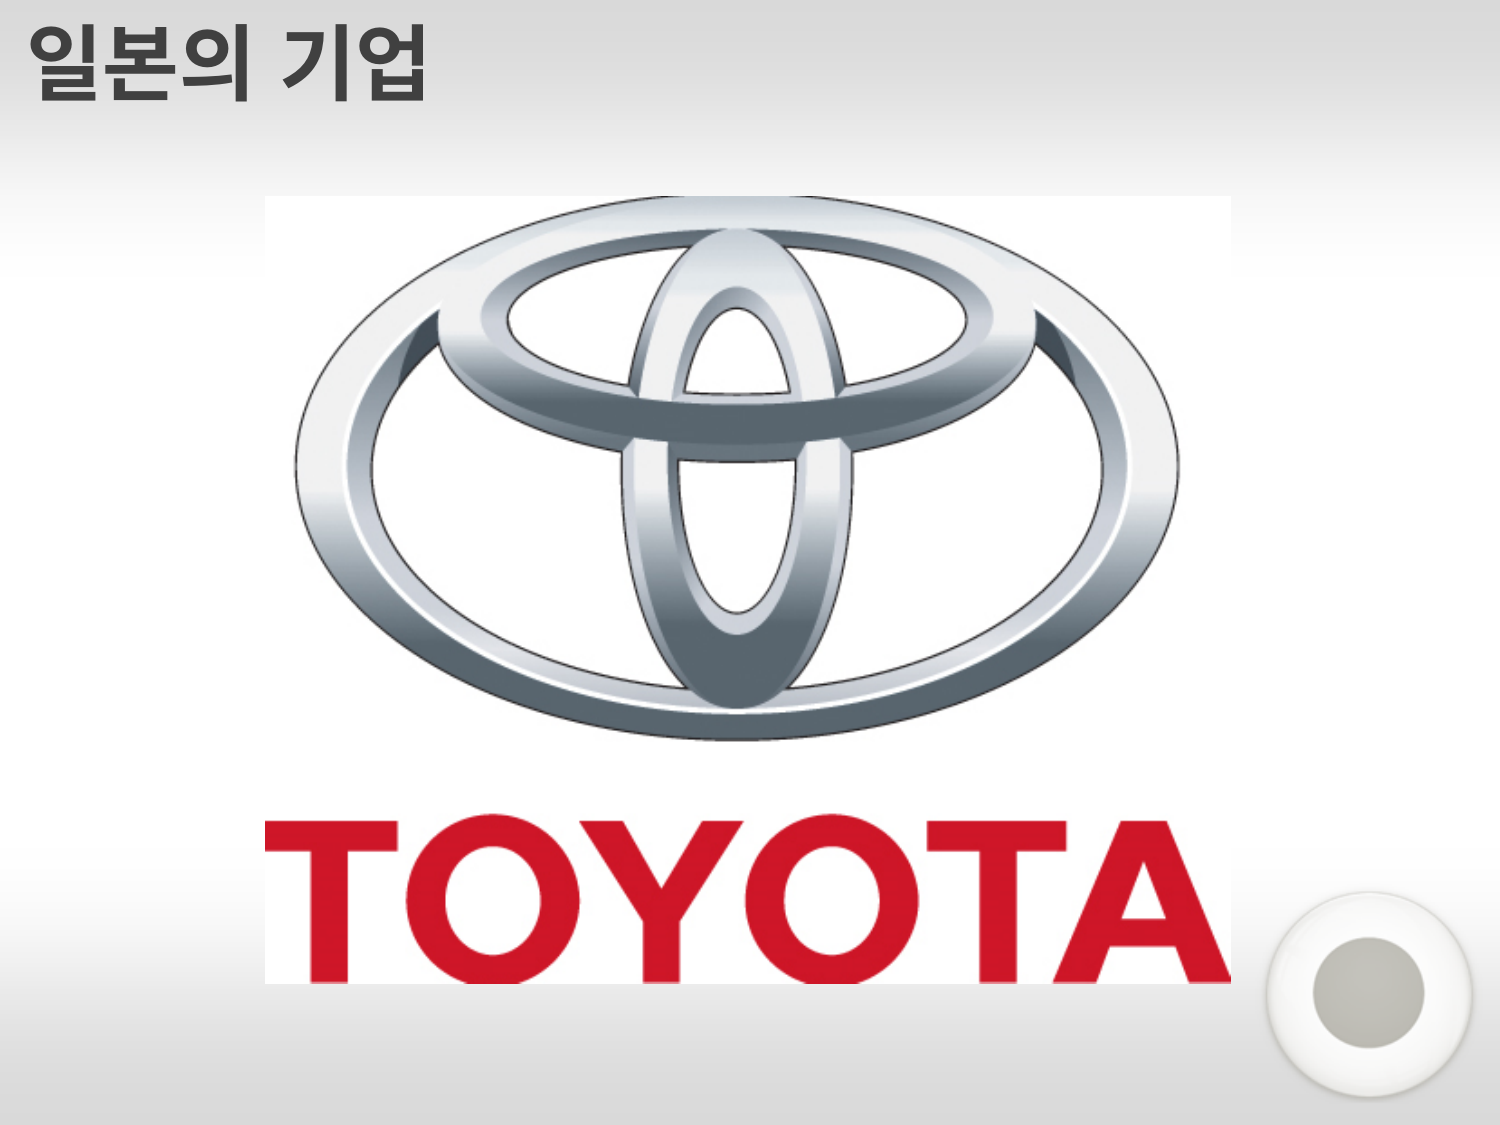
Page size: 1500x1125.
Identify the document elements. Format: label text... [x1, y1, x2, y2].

text_box 일본의 기업 [11, 3, 1149, 119]
picture [0, 0, 1500, 1125]
